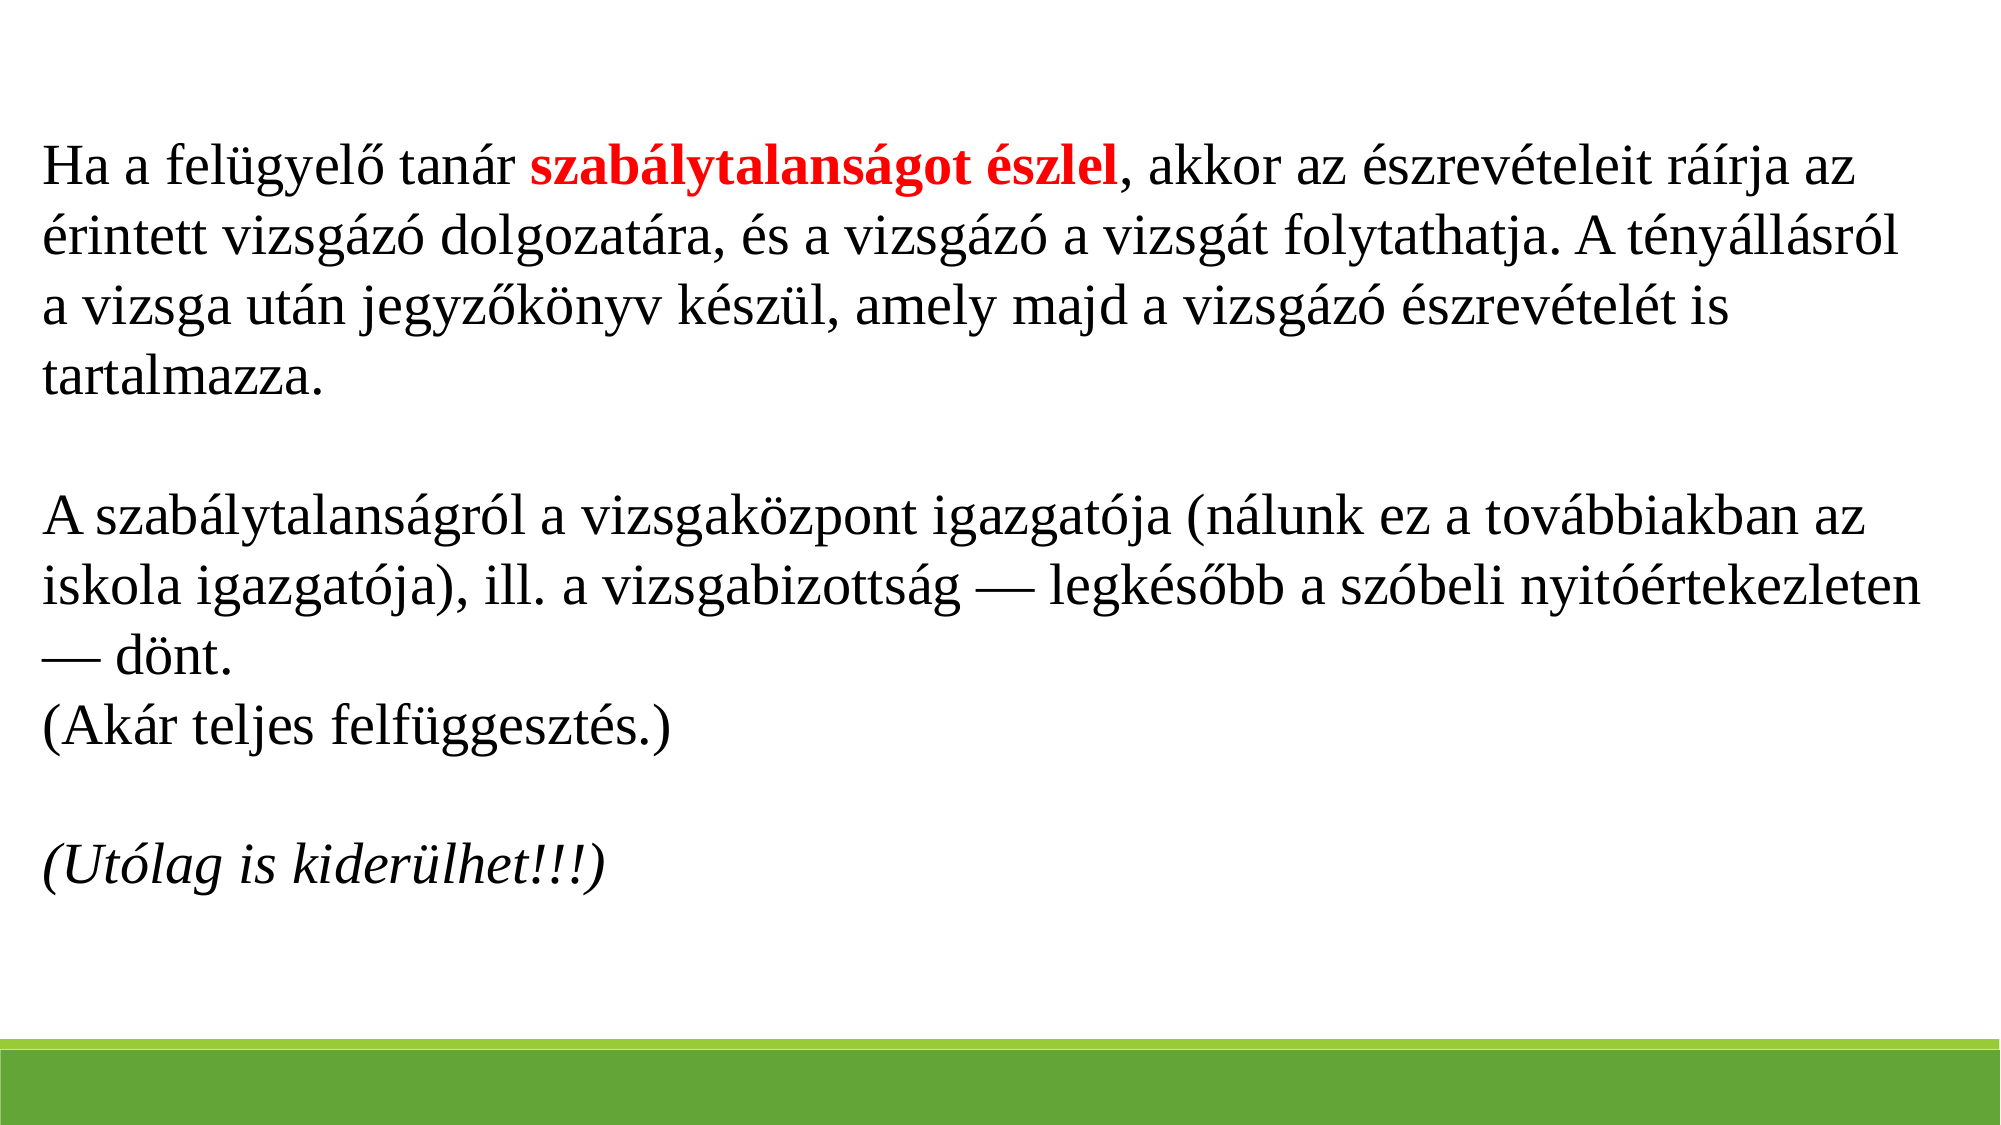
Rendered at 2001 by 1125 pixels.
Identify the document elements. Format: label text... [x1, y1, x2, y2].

text_box Ha a felügyelő tanár szabálytalanságot észlel, akkor az észrevételeit ráírja az érintett vizsgázó dolgozatára, és a vizsgázó a vizsgát folytathatja. A tényállásról a vizsga után jegyzőkönyv készül, amely majd a vizsgázó észrevételét is tartalmazza. A szabálytalanságról a vizsgaközpont igazgatója (nálunk ez a továbbiakban az iskola igazgatója), ill. a vizsgabizottság — legkésőbb a szóbeli nyitóértekezleten — dönt. (Akár teljes felfüggesztés.) (Utólag is kiderülhet!!!) [27, 118, 1939, 1033]
